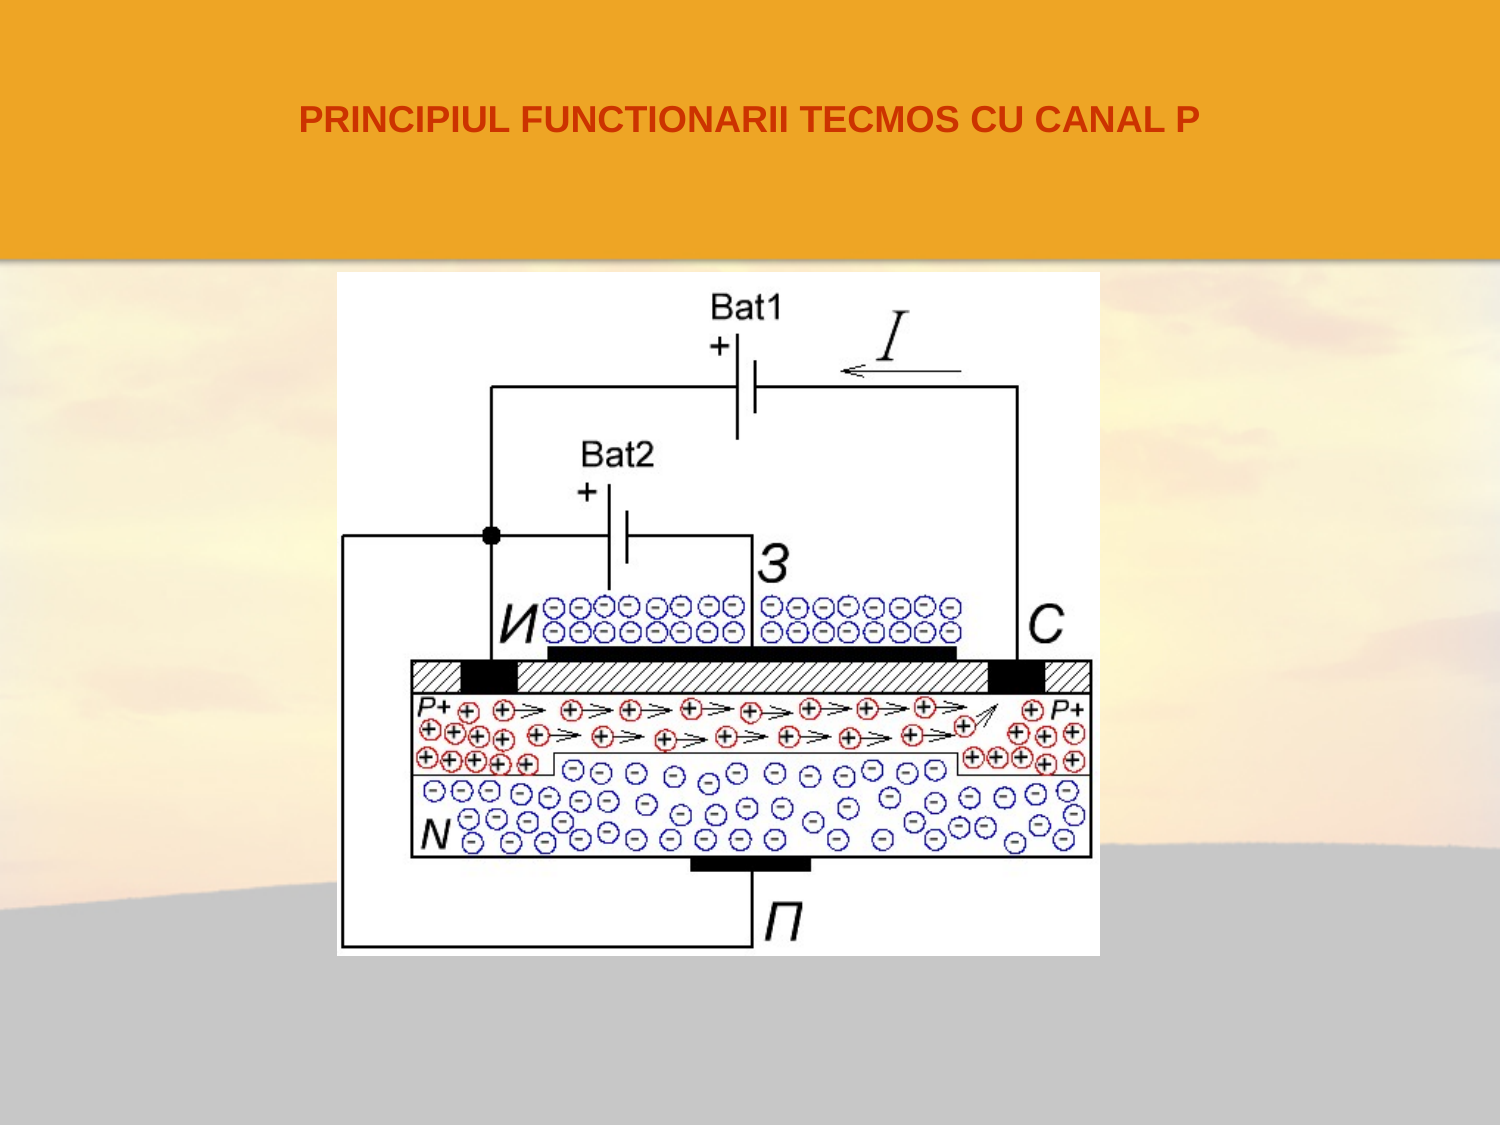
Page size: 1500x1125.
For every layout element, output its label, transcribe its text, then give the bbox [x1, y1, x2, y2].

text_box PRINCIPIUL FUNCTIONARII TECMOS CU CANAL P [243, 87, 1257, 148]
picture [0, 0, 1500, 1125]
